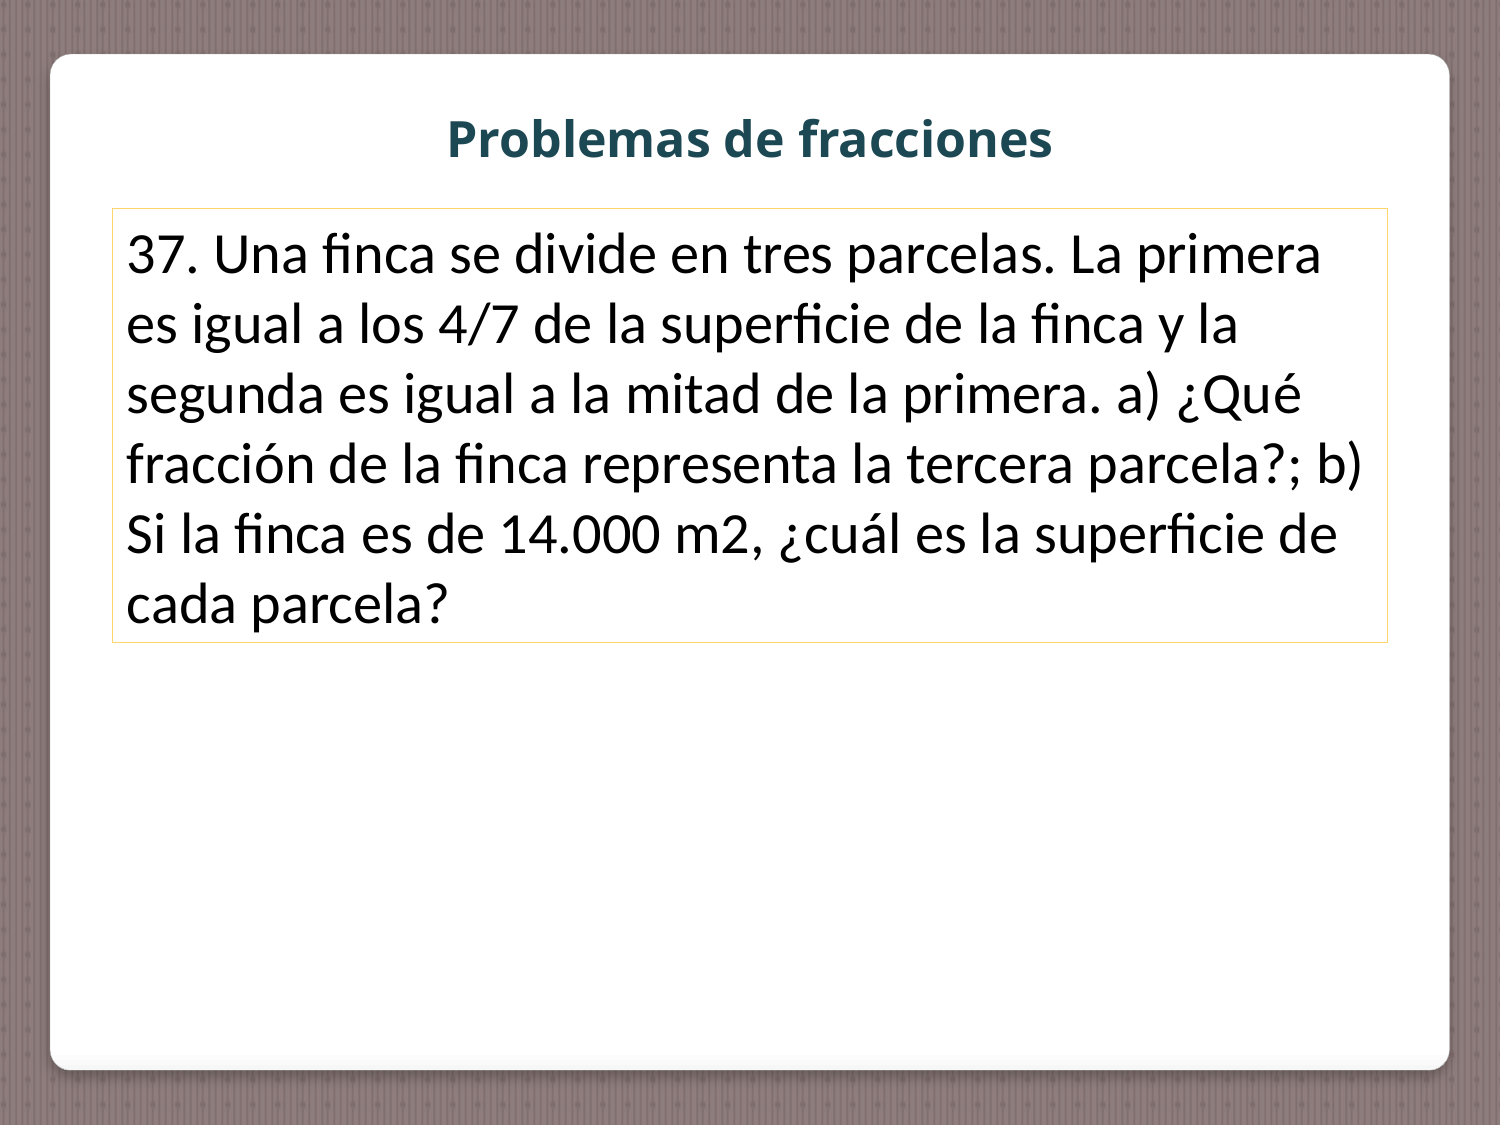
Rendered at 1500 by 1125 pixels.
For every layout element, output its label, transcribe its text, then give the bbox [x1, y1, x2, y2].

text_box Problemas de fracciones [58, 99, 1442, 175]
text_box 37. Una finca se divide en tres parcelas. La primera es igual a los 4/7 de la superficie de la finca y la segunda es igual a la mitad de la primera. a) ¿Qué fracción de la finca representa la tercera parcela?; b) Si la finca es de 14.000 m2, ¿cuál es la superficie de cada parcela? [112, 208, 1388, 643]
